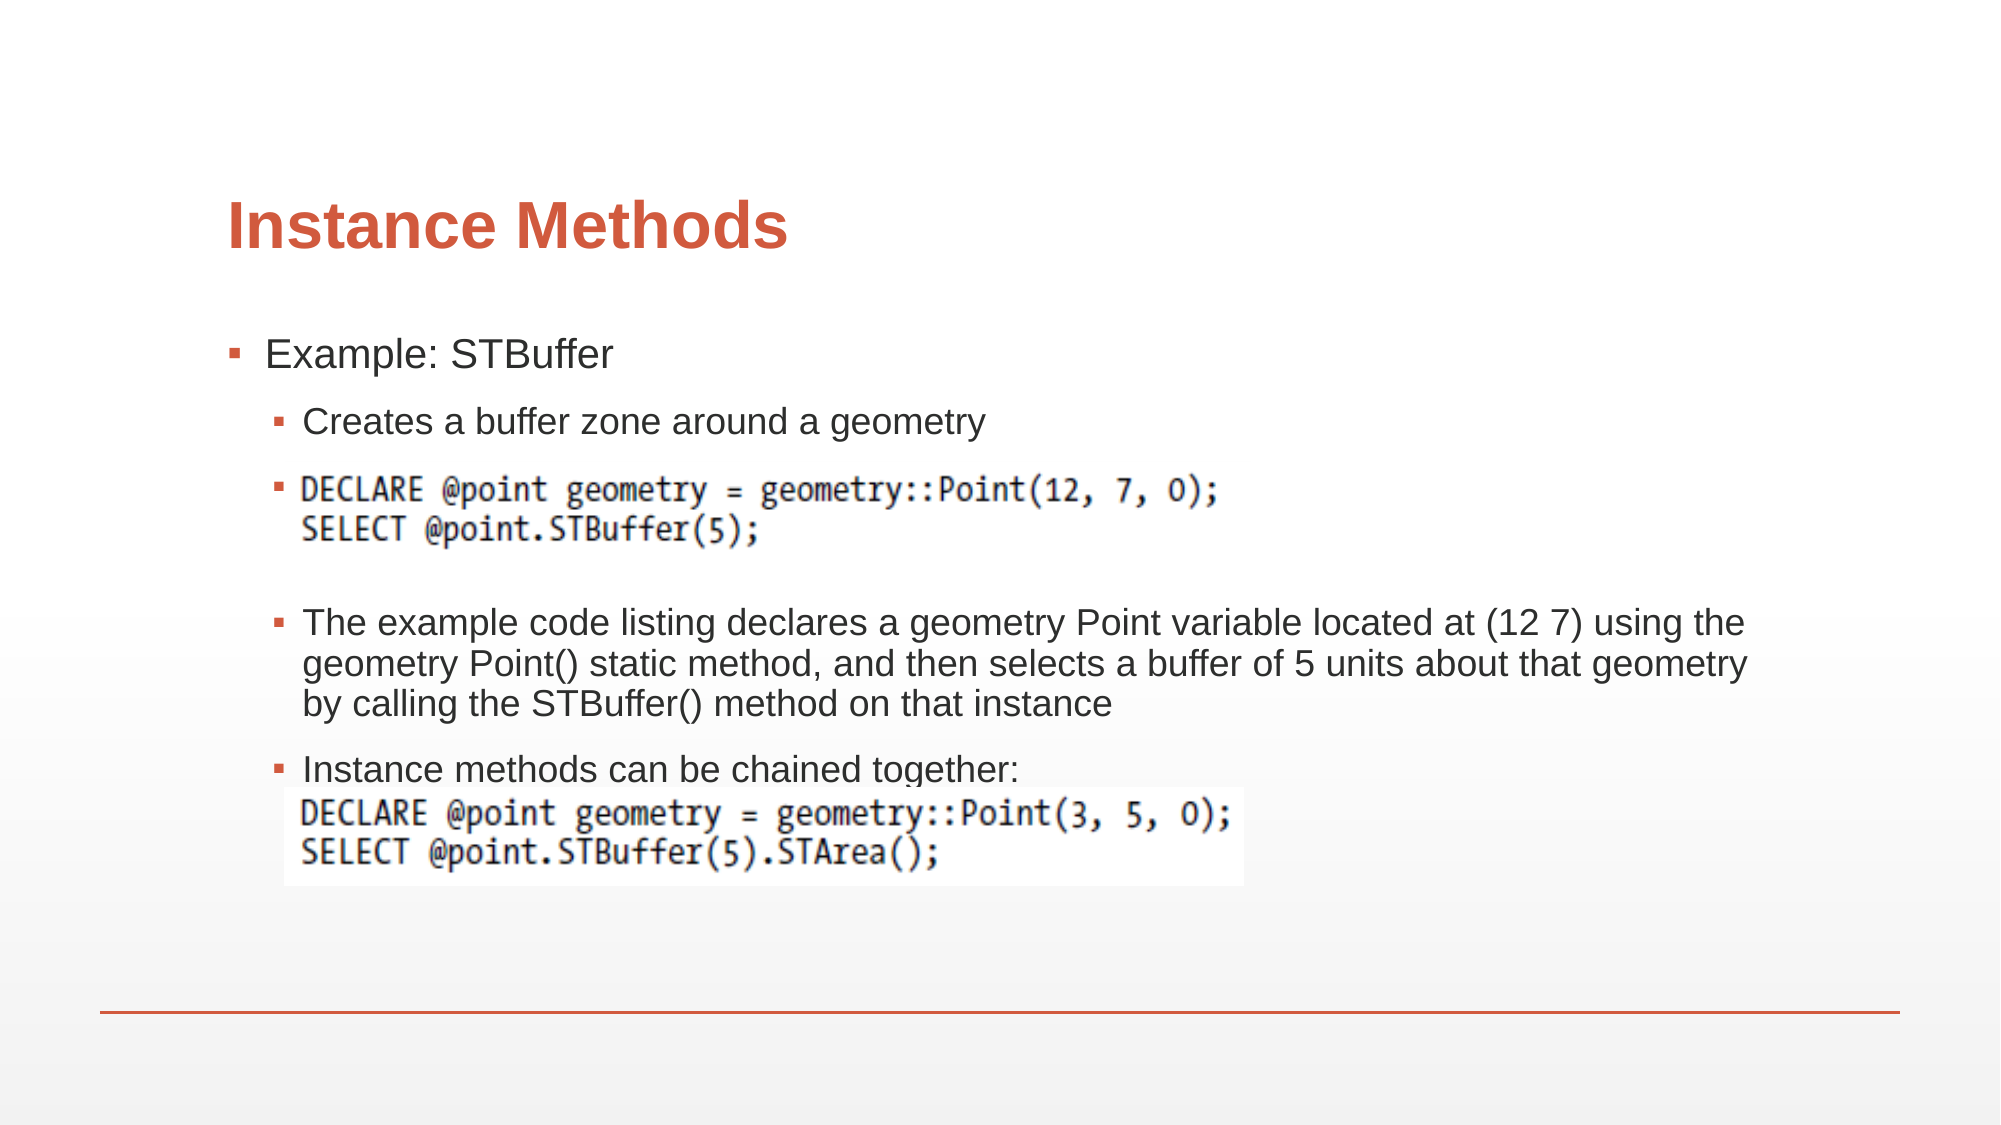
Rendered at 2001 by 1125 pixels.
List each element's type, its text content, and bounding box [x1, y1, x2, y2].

picture [285, 460, 1251, 562]
list Example: STBuffer Creates a buffer zone around a geometry The example code listing declares a geometry Point variable located at (12 7) using the geometry Point() static method, and then selects a buffer of 5 units about that geometry by calling the STBuffer() method on that instance Instance methods can be chained together: [212, 324, 1788, 950]
title Instance Methods [212, 82, 1788, 271]
picture [284, 787, 1244, 886]
